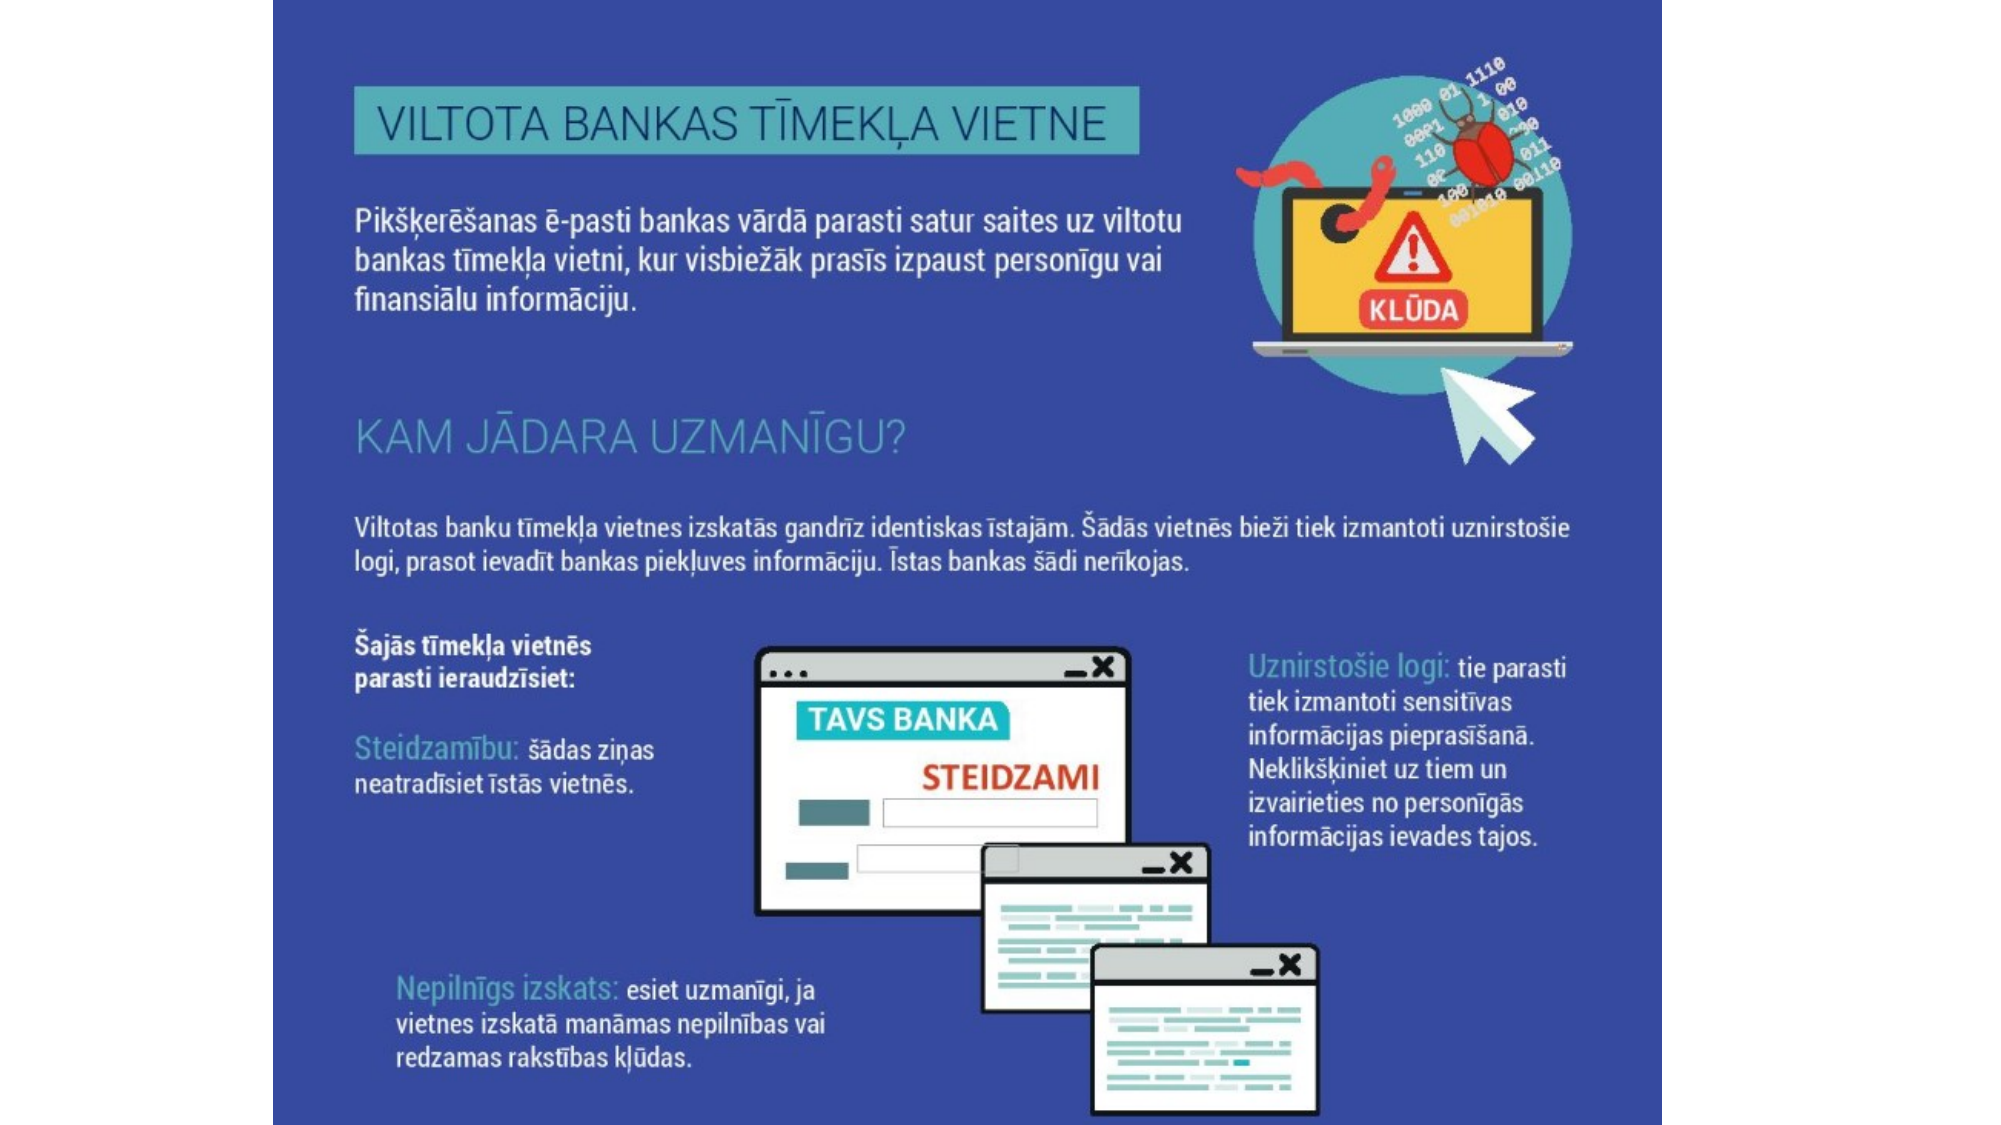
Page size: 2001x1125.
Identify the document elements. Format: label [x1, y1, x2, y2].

list [273, 0, 1663, 1125]
